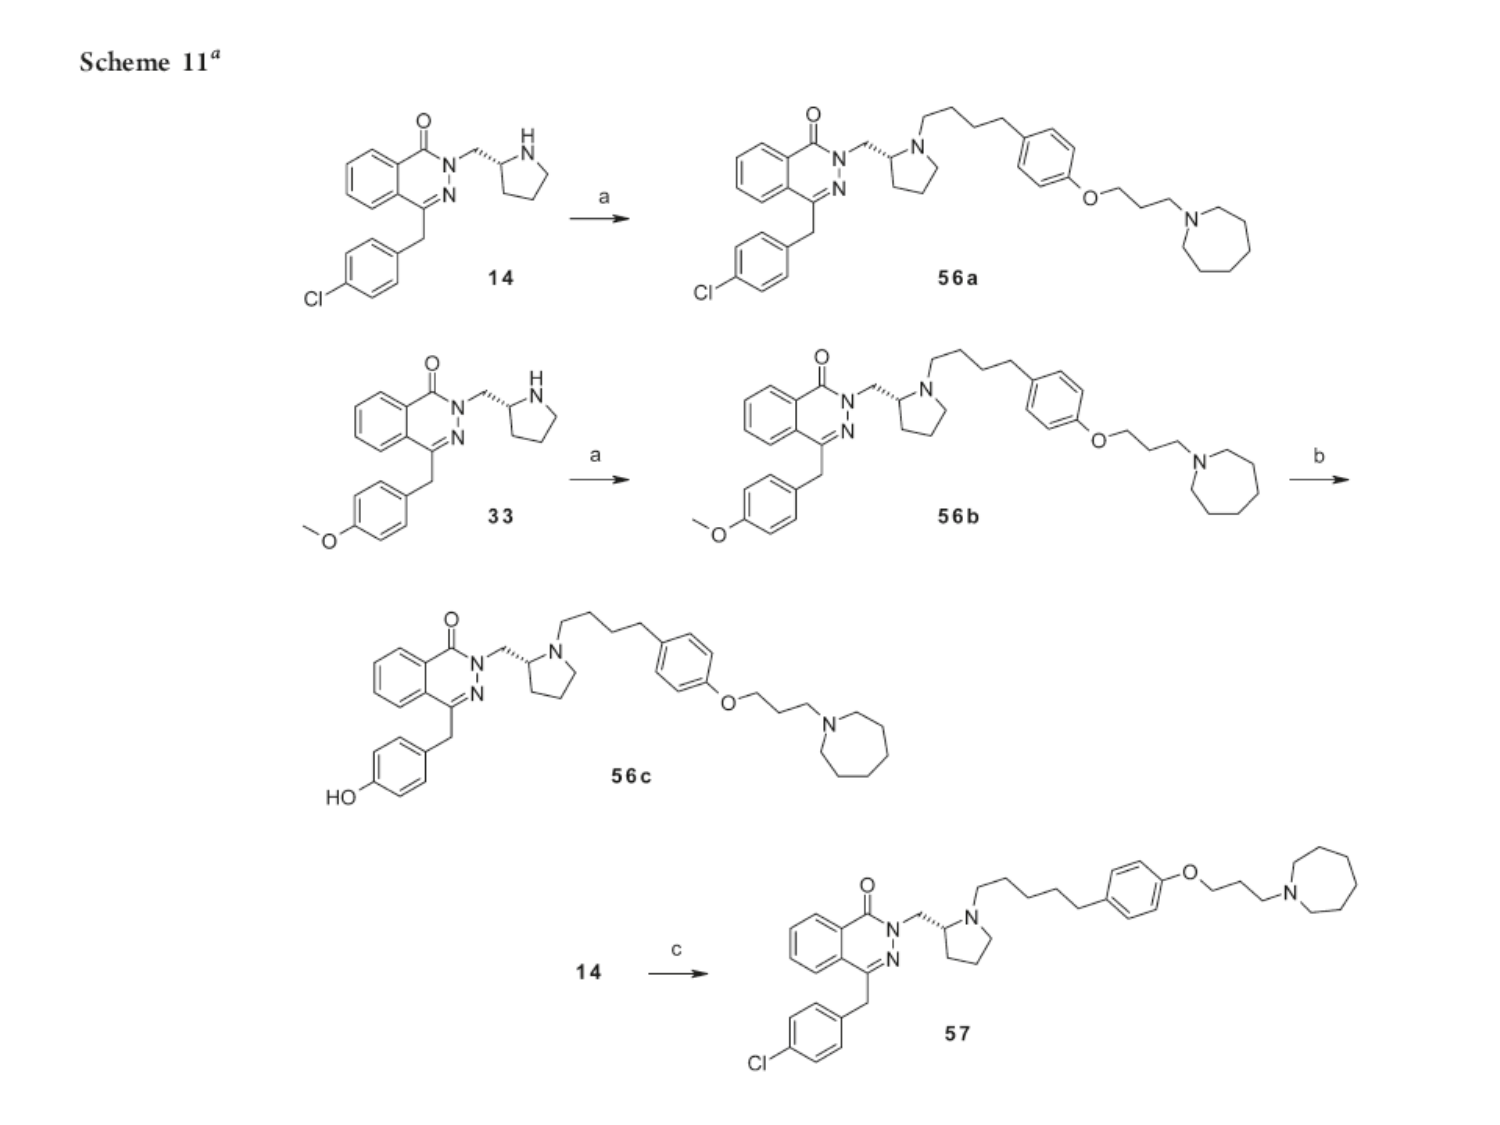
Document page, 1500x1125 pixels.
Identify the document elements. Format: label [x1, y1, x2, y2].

picture [67, 35, 1432, 1090]
